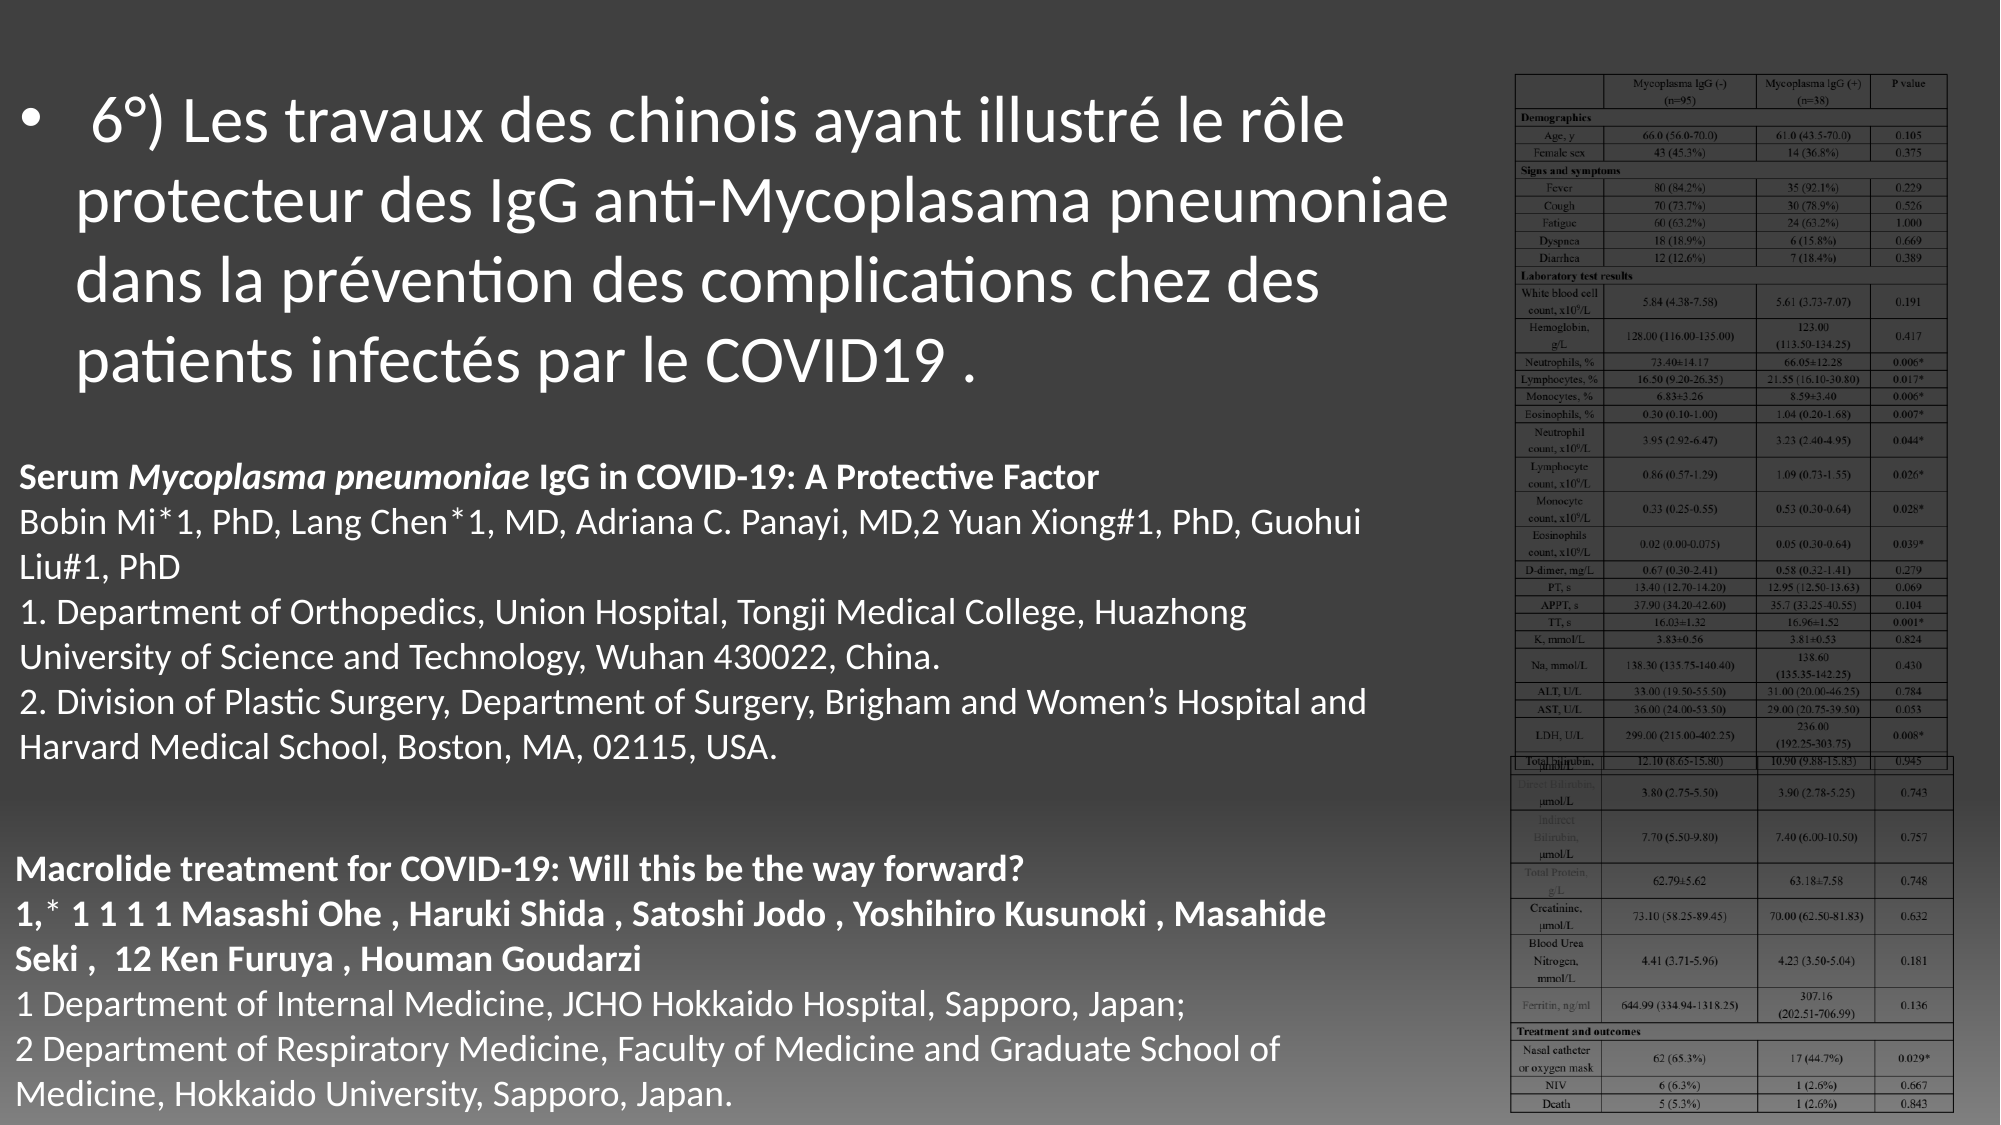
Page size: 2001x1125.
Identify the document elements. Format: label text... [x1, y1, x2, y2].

text_box Serum Mycoplasma pneumoniae IgG in COVID-19: A Protective Factor Bobin Mi*1, PhD, Lang Chen*1, MD, Adriana C. Panayi, MD,2 Yuan Xiong#1, PhD, Guohui Liu#1, PhD 1. Department of Orthopedics, Union Hospital, Tongji Medical College, Huazhong University of Science and Technology, Wuhan 430022, China. 2. Division of Plastic Surgery, Department of Surgery, Brigham and Women’s Hospital and Harvard Medical School, Boston, MA, 02115, USA. [4, 445, 1420, 820]
picture [1503, 68, 1957, 1113]
text_box Macrolide treatment for COVID-19: Will this be the way forward? 1,* 1 1 1 1 Masashi Ohe , Haruki Shida , Satoshi Jodo , Yoshihiro Kusunoki , Masahide Seki , 12 Ken Furuya , Houman Goudarzi 1 Department of Internal Medicine, JCHO Hokkaido Hospital, Sapporo, Japan; 2 Department of Respiratory Medicine, Faculty of Medicine and Graduate School of Medicine, Hokkaido University, Sapporo, Japan. [0, 836, 1395, 1125]
list 6°) Les travaux des chinois ayant illustré le rôle protecteur des IgG anti-Mycoplasama pneumoniae dans la prévention des complications chez des patients infectés par le COVID19 . [4, 68, 1500, 812]
